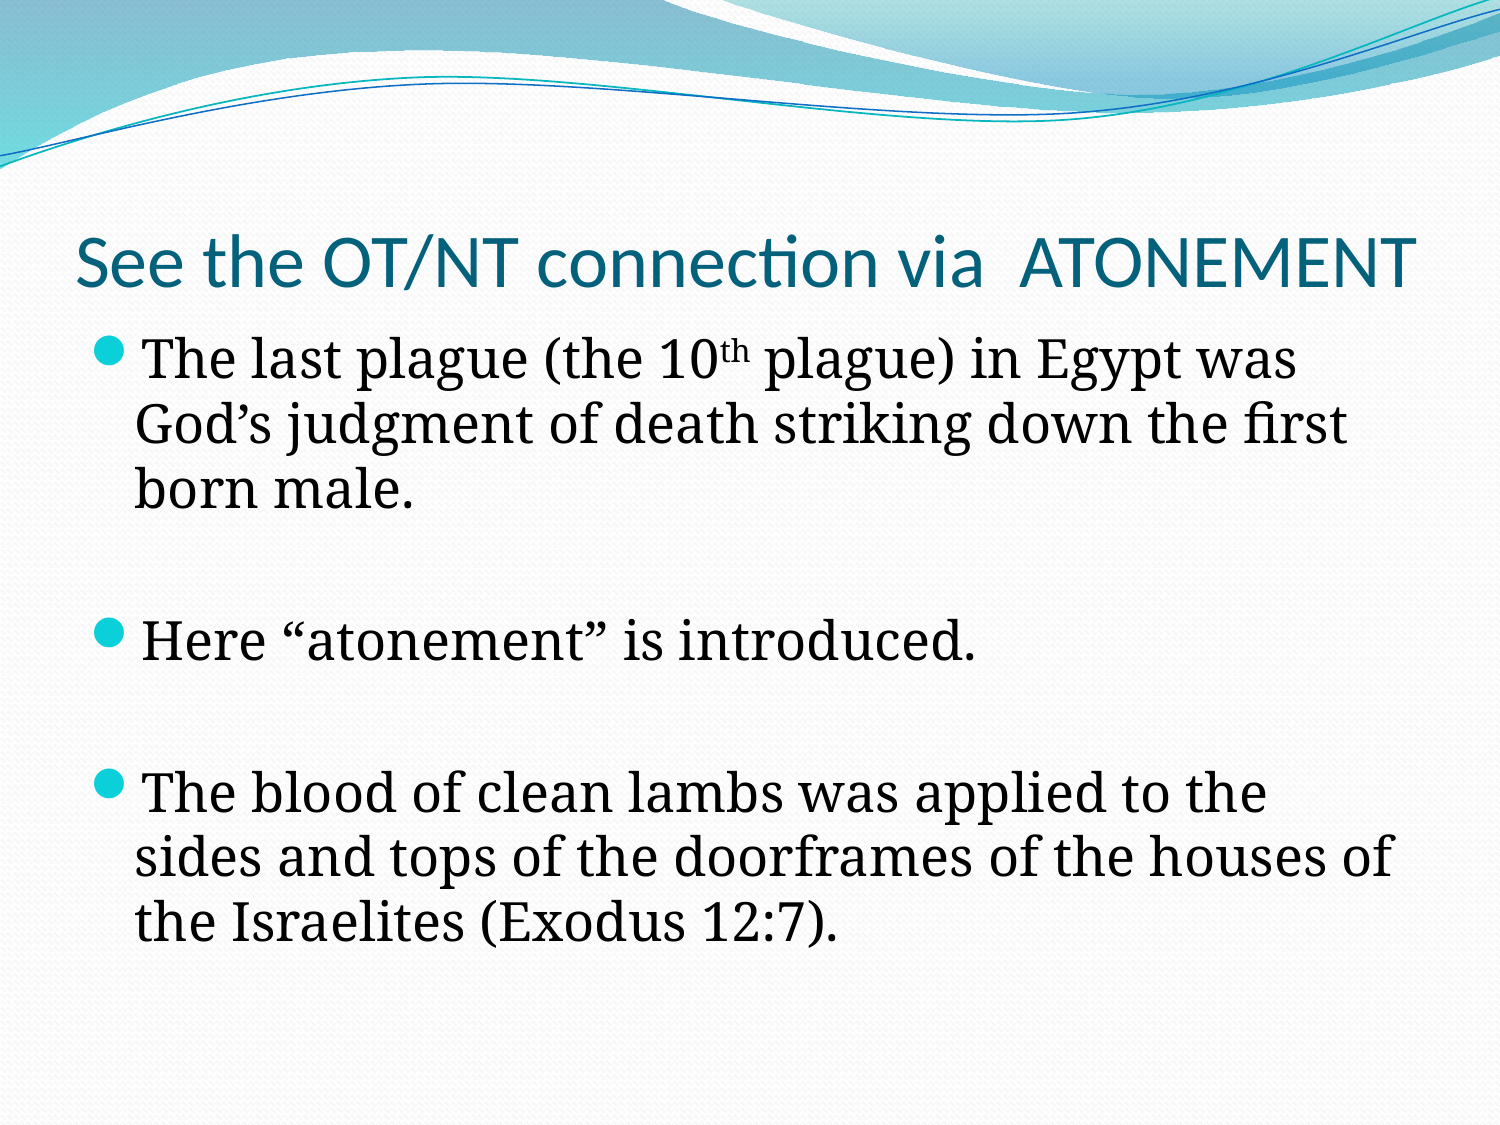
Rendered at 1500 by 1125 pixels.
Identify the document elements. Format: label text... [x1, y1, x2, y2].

title See the OT/NT connection via ATONEMENT [75, 115, 1425, 303]
list The last plague (the 10th plague) in Egypt was God’s judgment of death striking down the first born male. Here “atonement” is introduced. The blood of clean lambs was applied to the sides and tops of the doorframes of the houses of the Israelites (Exodus 12:7). [75, 317, 1425, 1038]
